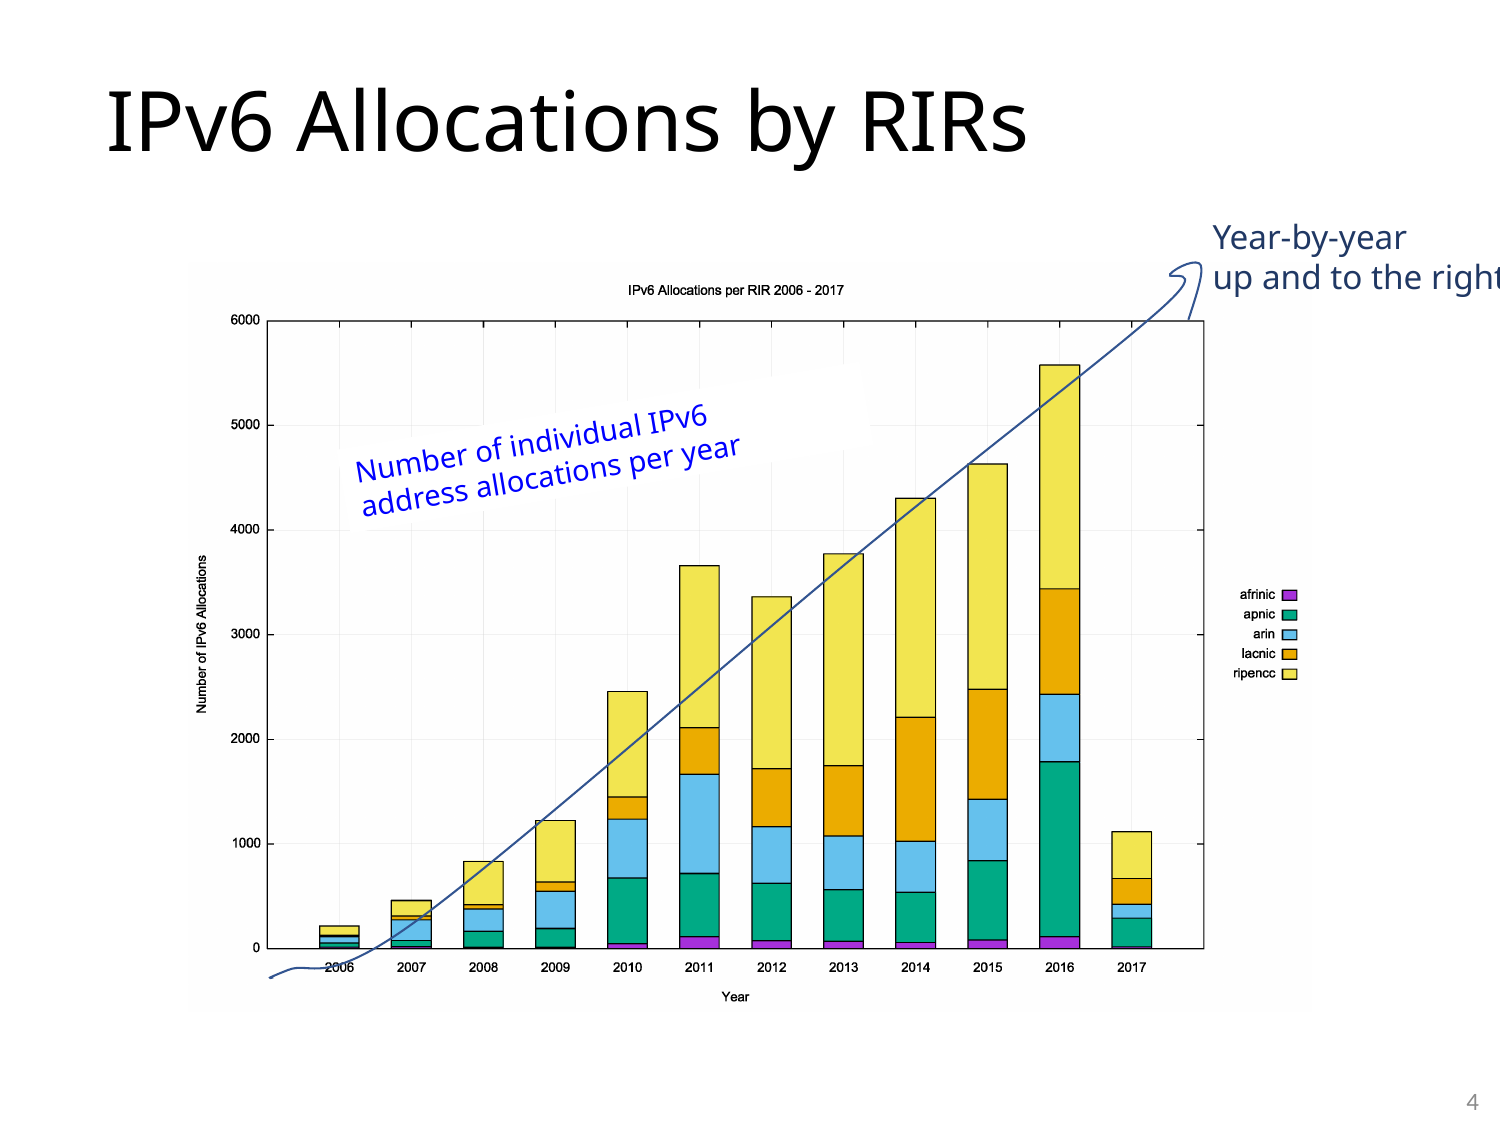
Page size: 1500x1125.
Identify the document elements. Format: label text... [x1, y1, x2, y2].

text_box Year-by-year up and to the right [1197, 209, 1500, 304]
slide_number 4 [1446, 1082, 1495, 1118]
title IPv6 Allocations by RIRs [91, 15, 1386, 233]
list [188, 262, 1312, 1012]
